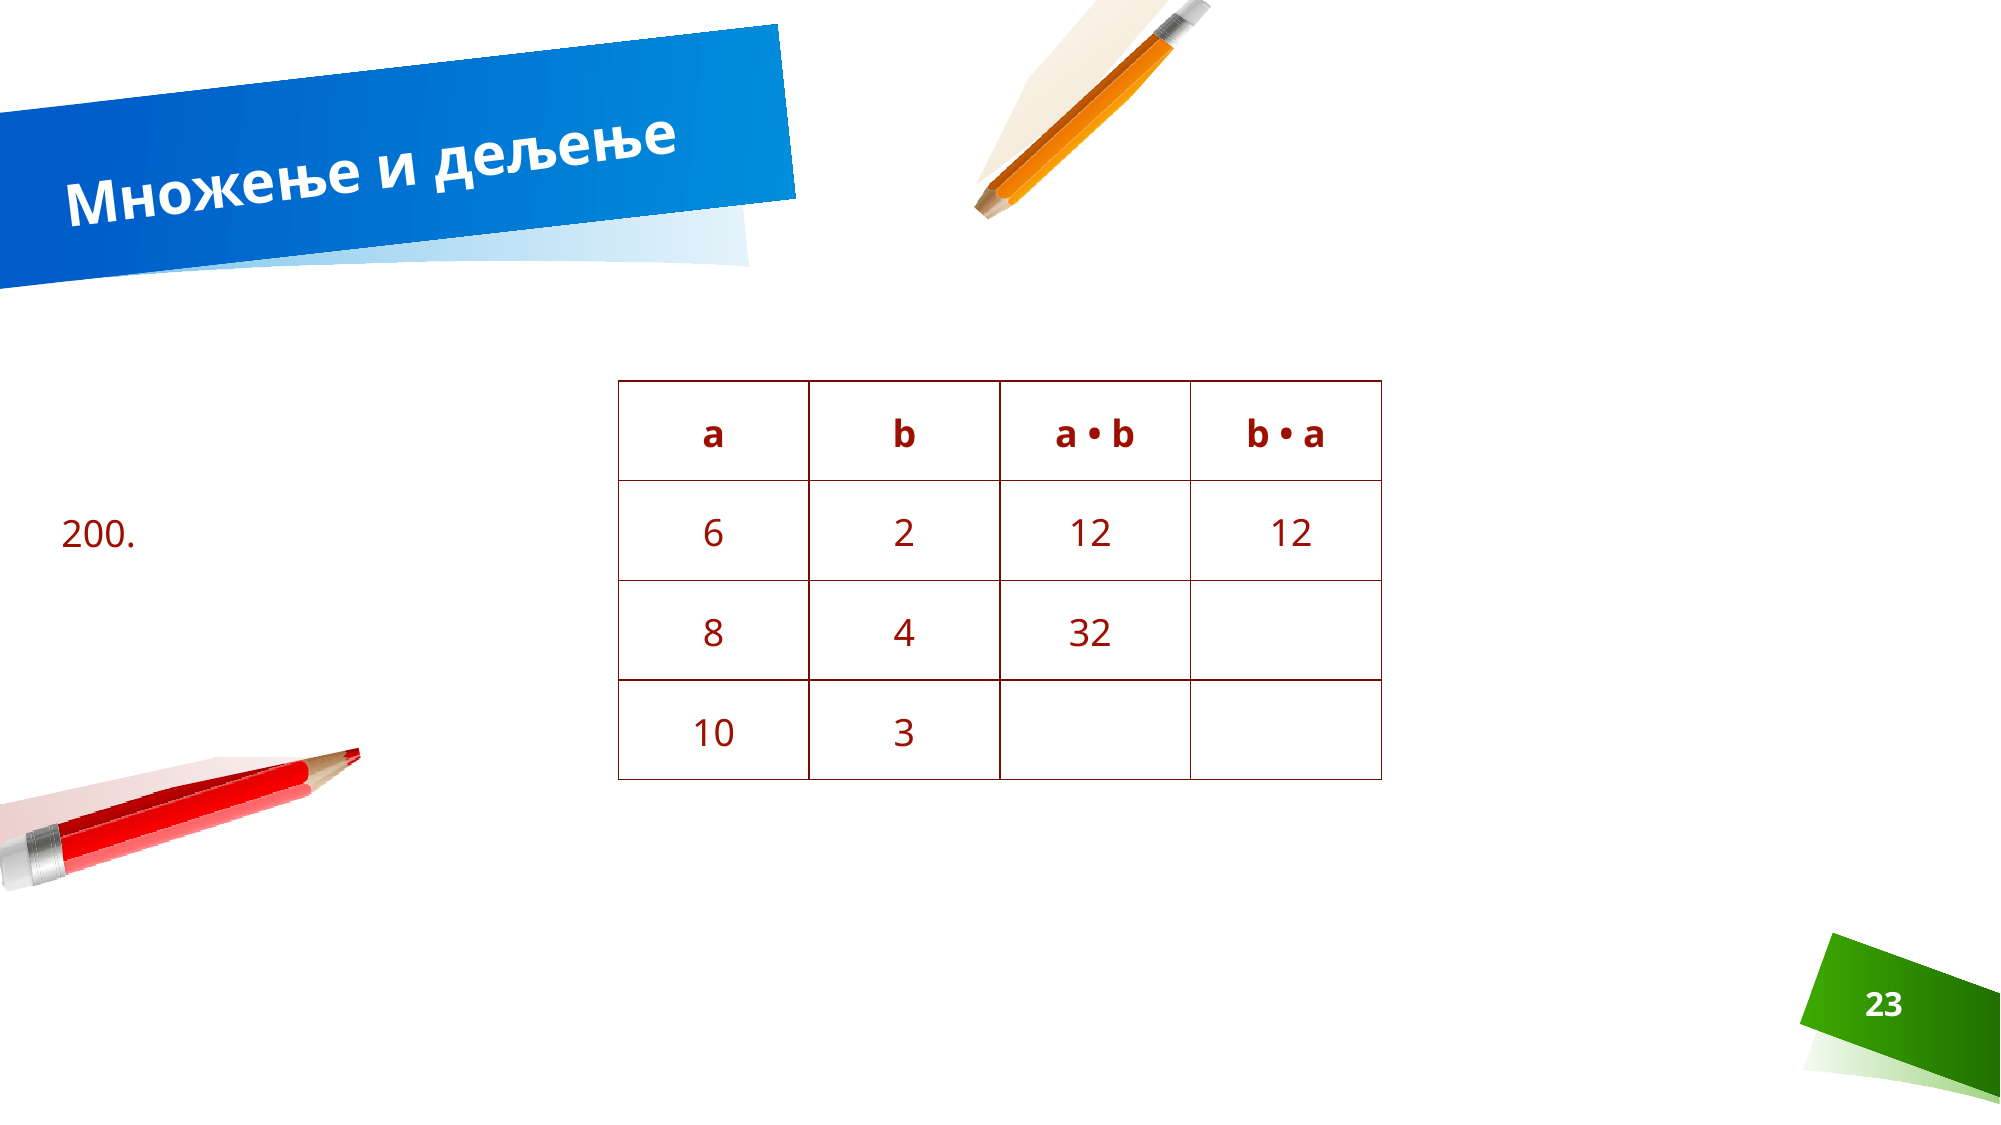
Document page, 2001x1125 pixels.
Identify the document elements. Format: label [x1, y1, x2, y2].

table_cell [810, 481, 999, 580]
table_cell [1001, 481, 1190, 580]
table_header [1191, 382, 1381, 480]
table_cell [810, 581, 999, 679]
table_cell [619, 681, 808, 779]
table_cell [1001, 681, 1190, 779]
table_cell [1191, 481, 1381, 580]
table_header [1001, 382, 1190, 480]
table_cell [1191, 681, 1381, 779]
picture [956, 0, 1217, 237]
table_cell [1001, 581, 1190, 679]
table_cell [619, 481, 808, 580]
table_cell [619, 581, 808, 679]
picture [0, 747, 373, 894]
table_header [810, 382, 999, 480]
table_header [619, 382, 808, 480]
title [36, 15, 779, 319]
table_cell [810, 681, 999, 779]
table_cell [1191, 581, 1381, 679]
text_box [36, 502, 176, 563]
slide_number [1831, 975, 1937, 1036]
